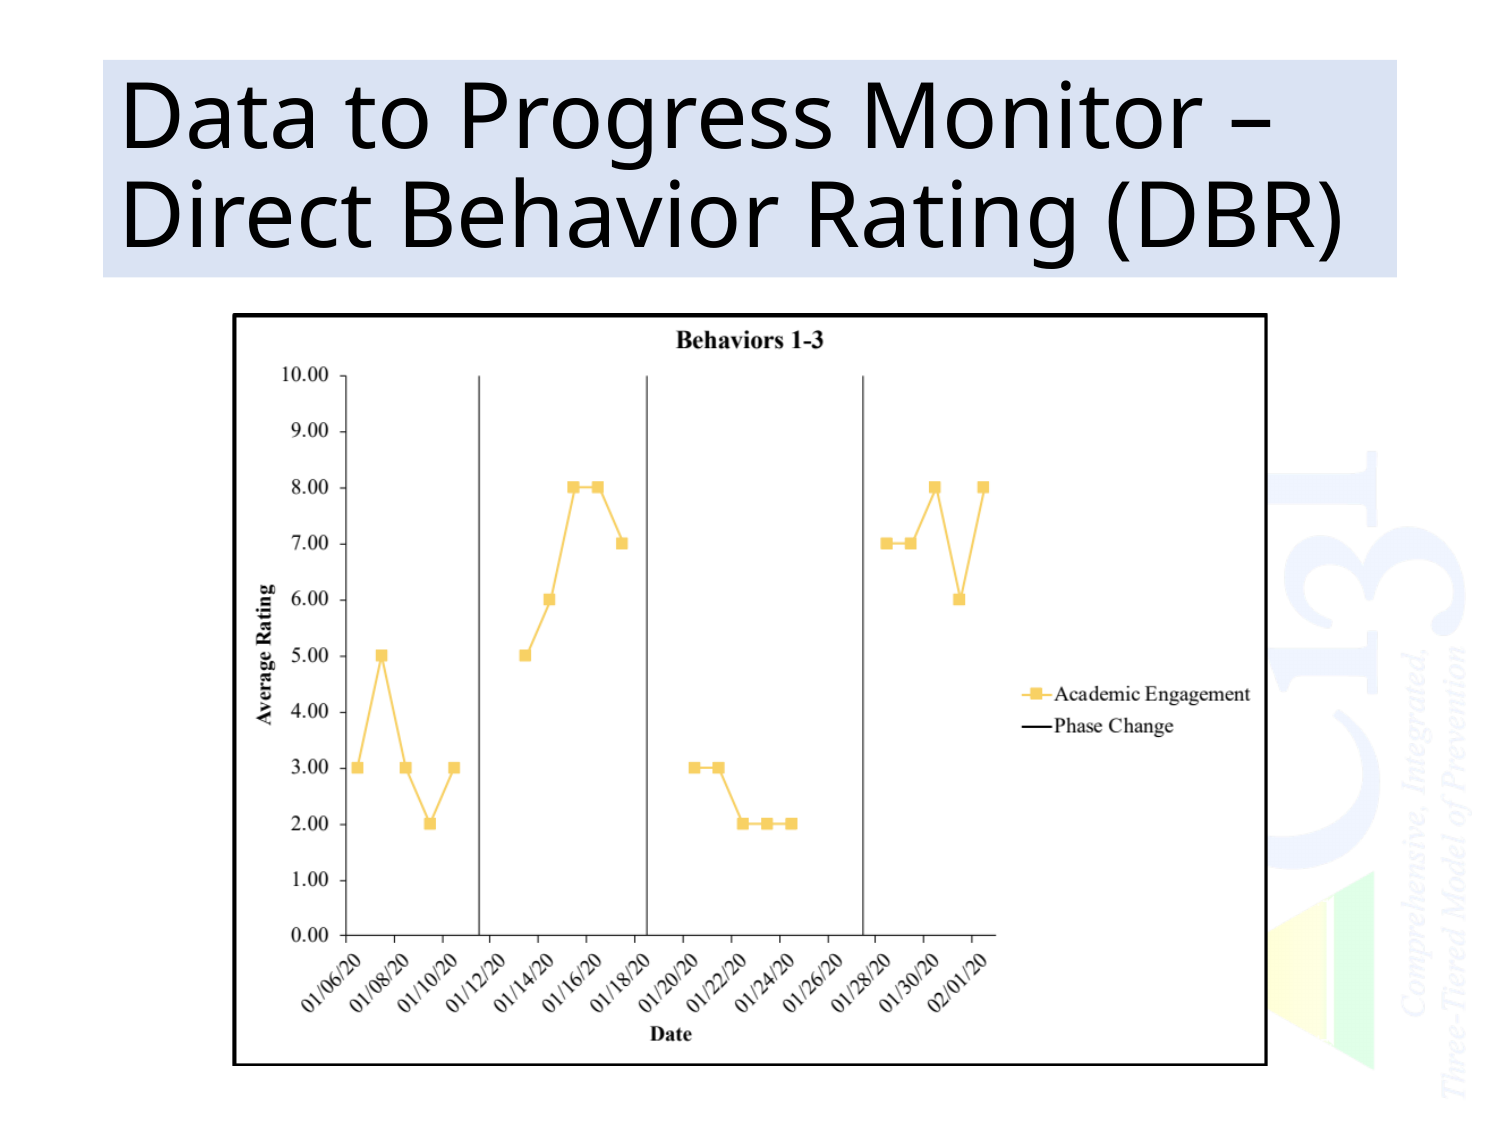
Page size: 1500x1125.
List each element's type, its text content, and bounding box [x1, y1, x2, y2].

picture [232, 313, 1268, 1066]
title Data to Progress Monitor – Direct Behavior Rating (DBR) [103, 59, 1397, 278]
